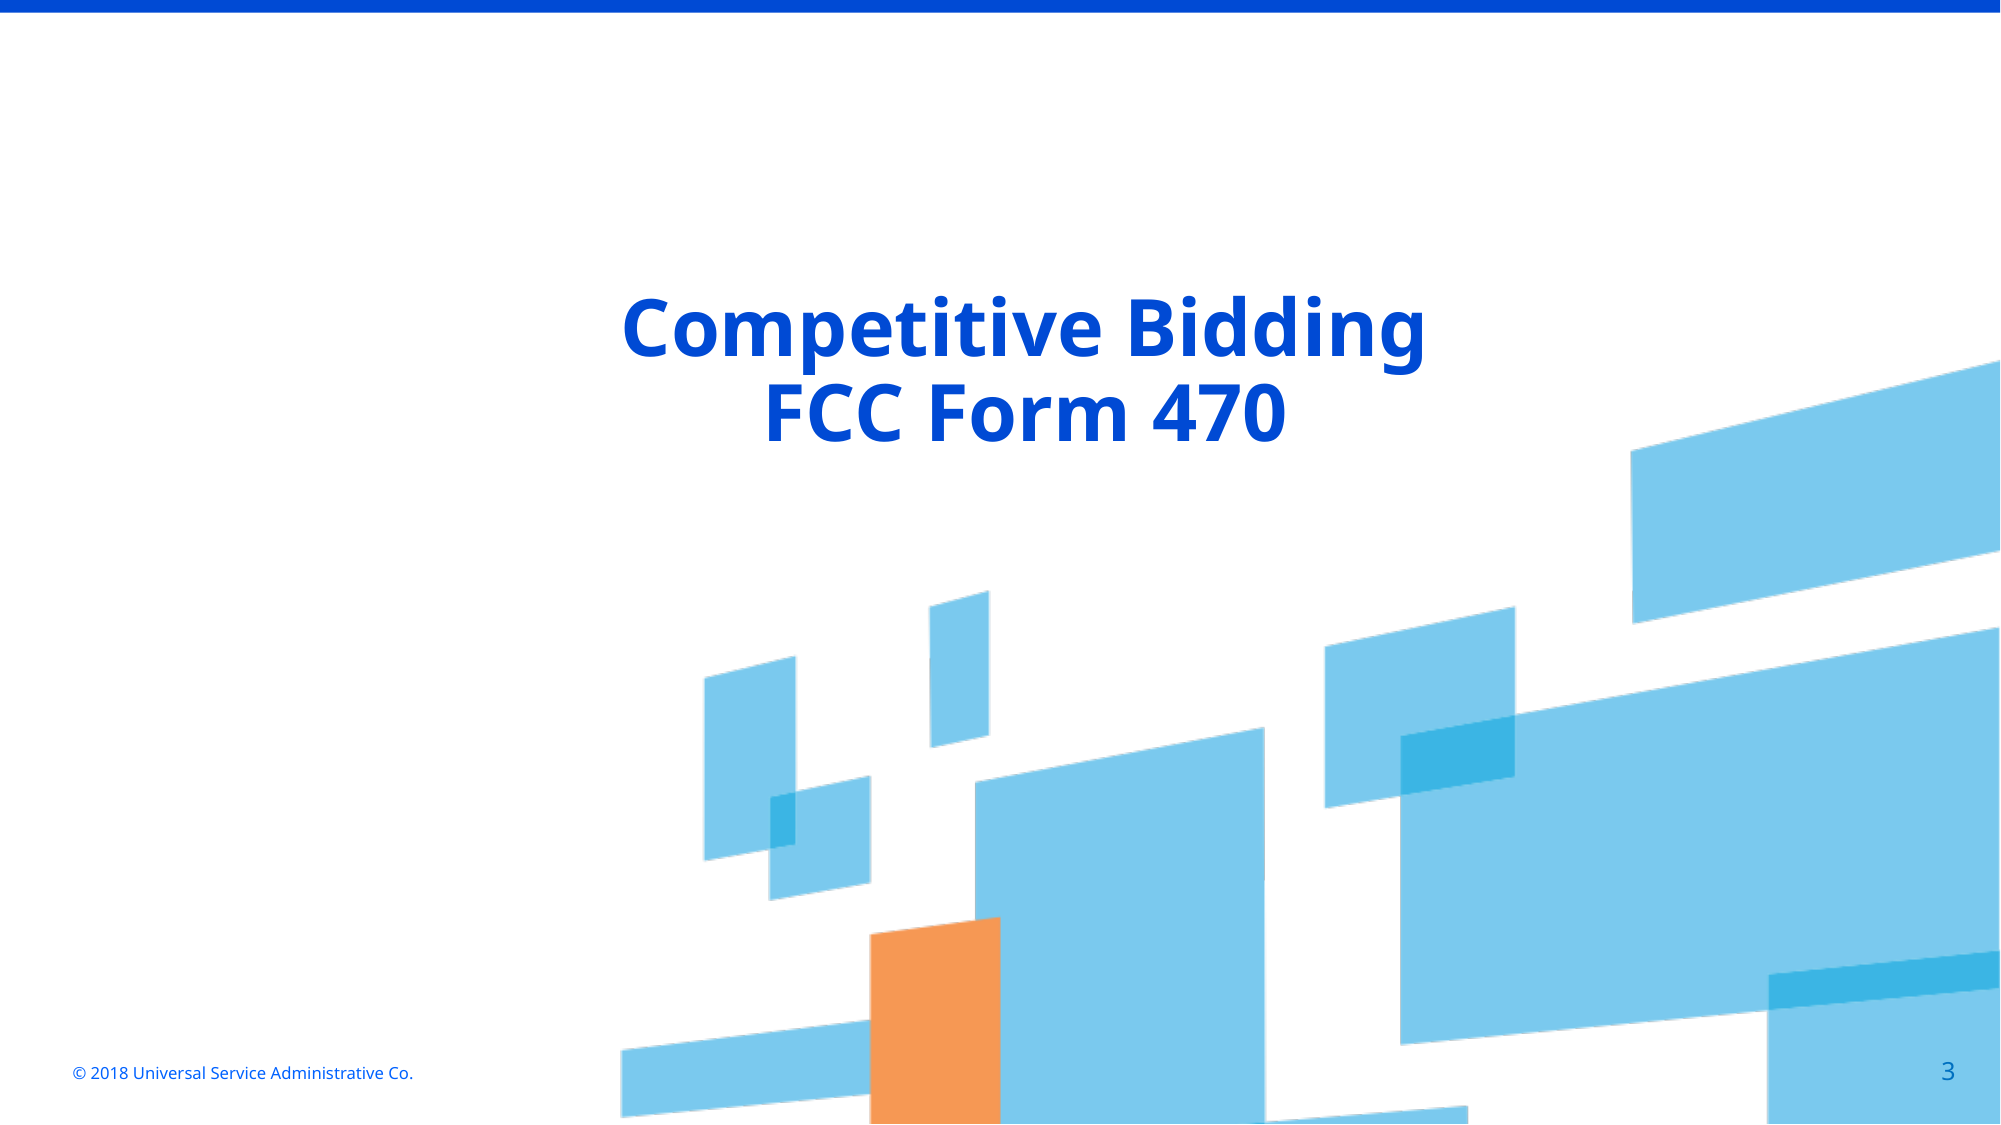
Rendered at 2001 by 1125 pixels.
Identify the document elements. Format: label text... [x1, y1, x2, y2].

text_box [274, 481, 1775, 753]
text_box Competitive Bidding FCC Form 470 [274, 74, 1775, 467]
footer © 2018 Universal Service Administrative Co. [55, 1042, 1338, 1103]
slide_number 3 [1520, 1042, 1971, 1103]
